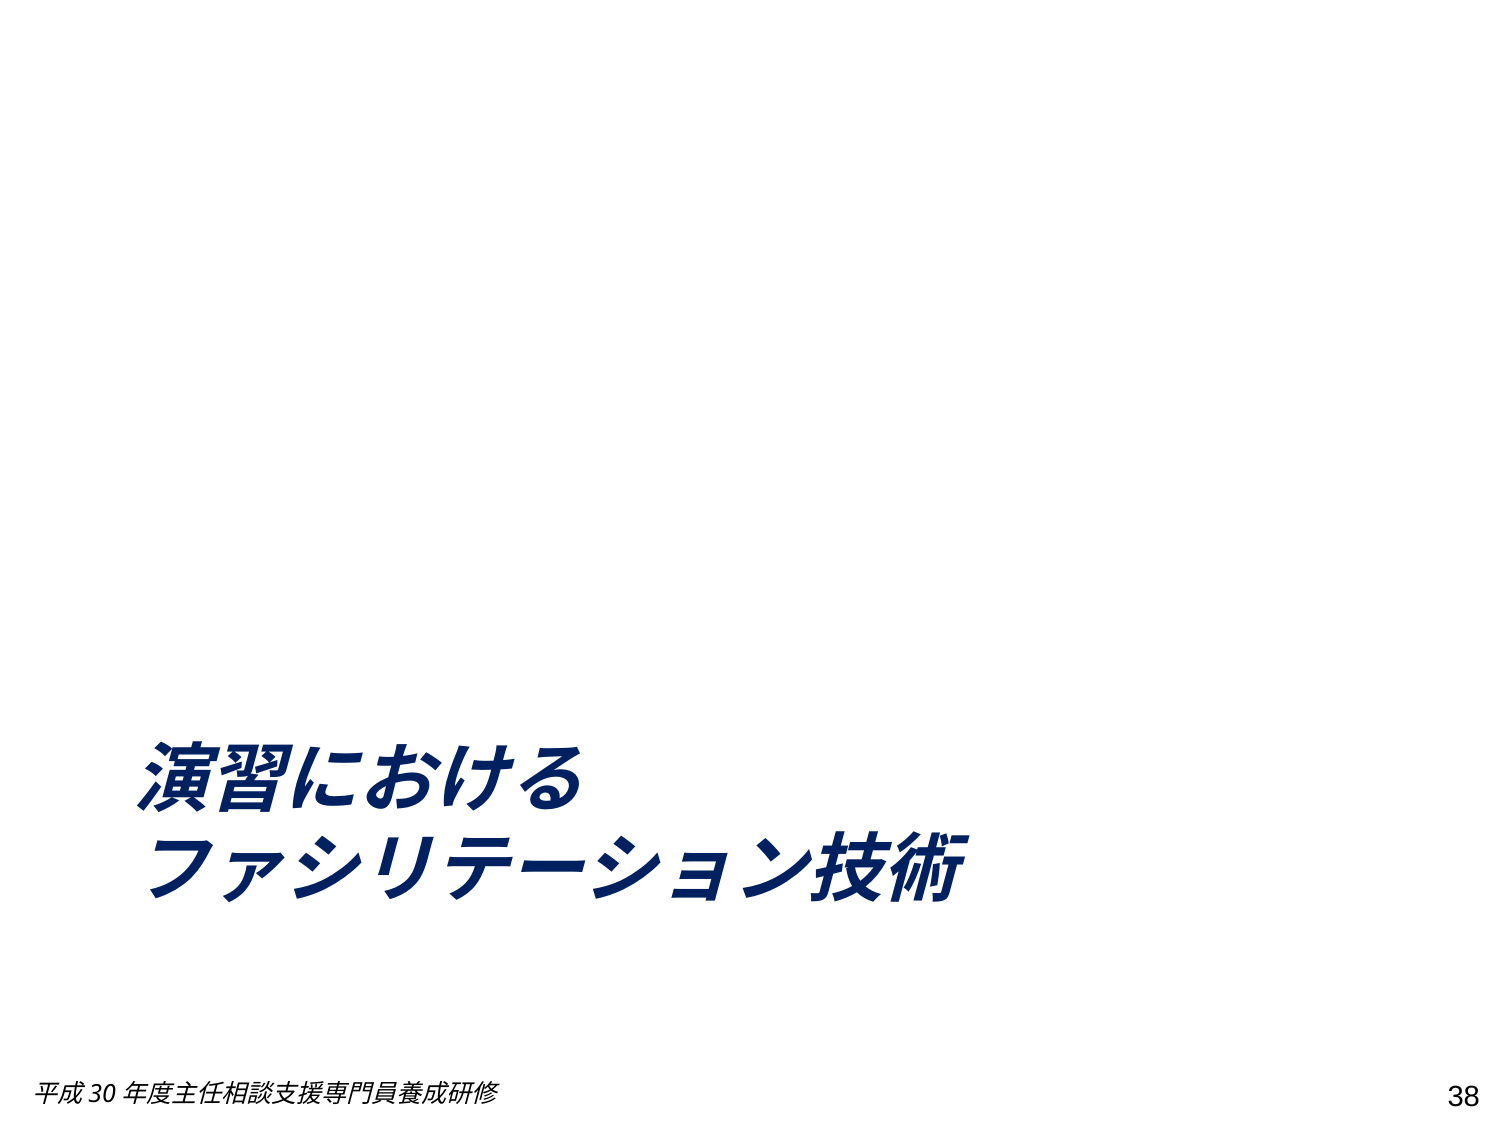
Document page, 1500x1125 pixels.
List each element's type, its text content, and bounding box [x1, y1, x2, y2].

title 演習における ファシリテーション技術 [118, 722, 1394, 947]
text_box 平成30年度主任相談支援専門員養成研修 [17, 1070, 609, 1116]
slide_number 38 [1144, 1069, 1496, 1125]
